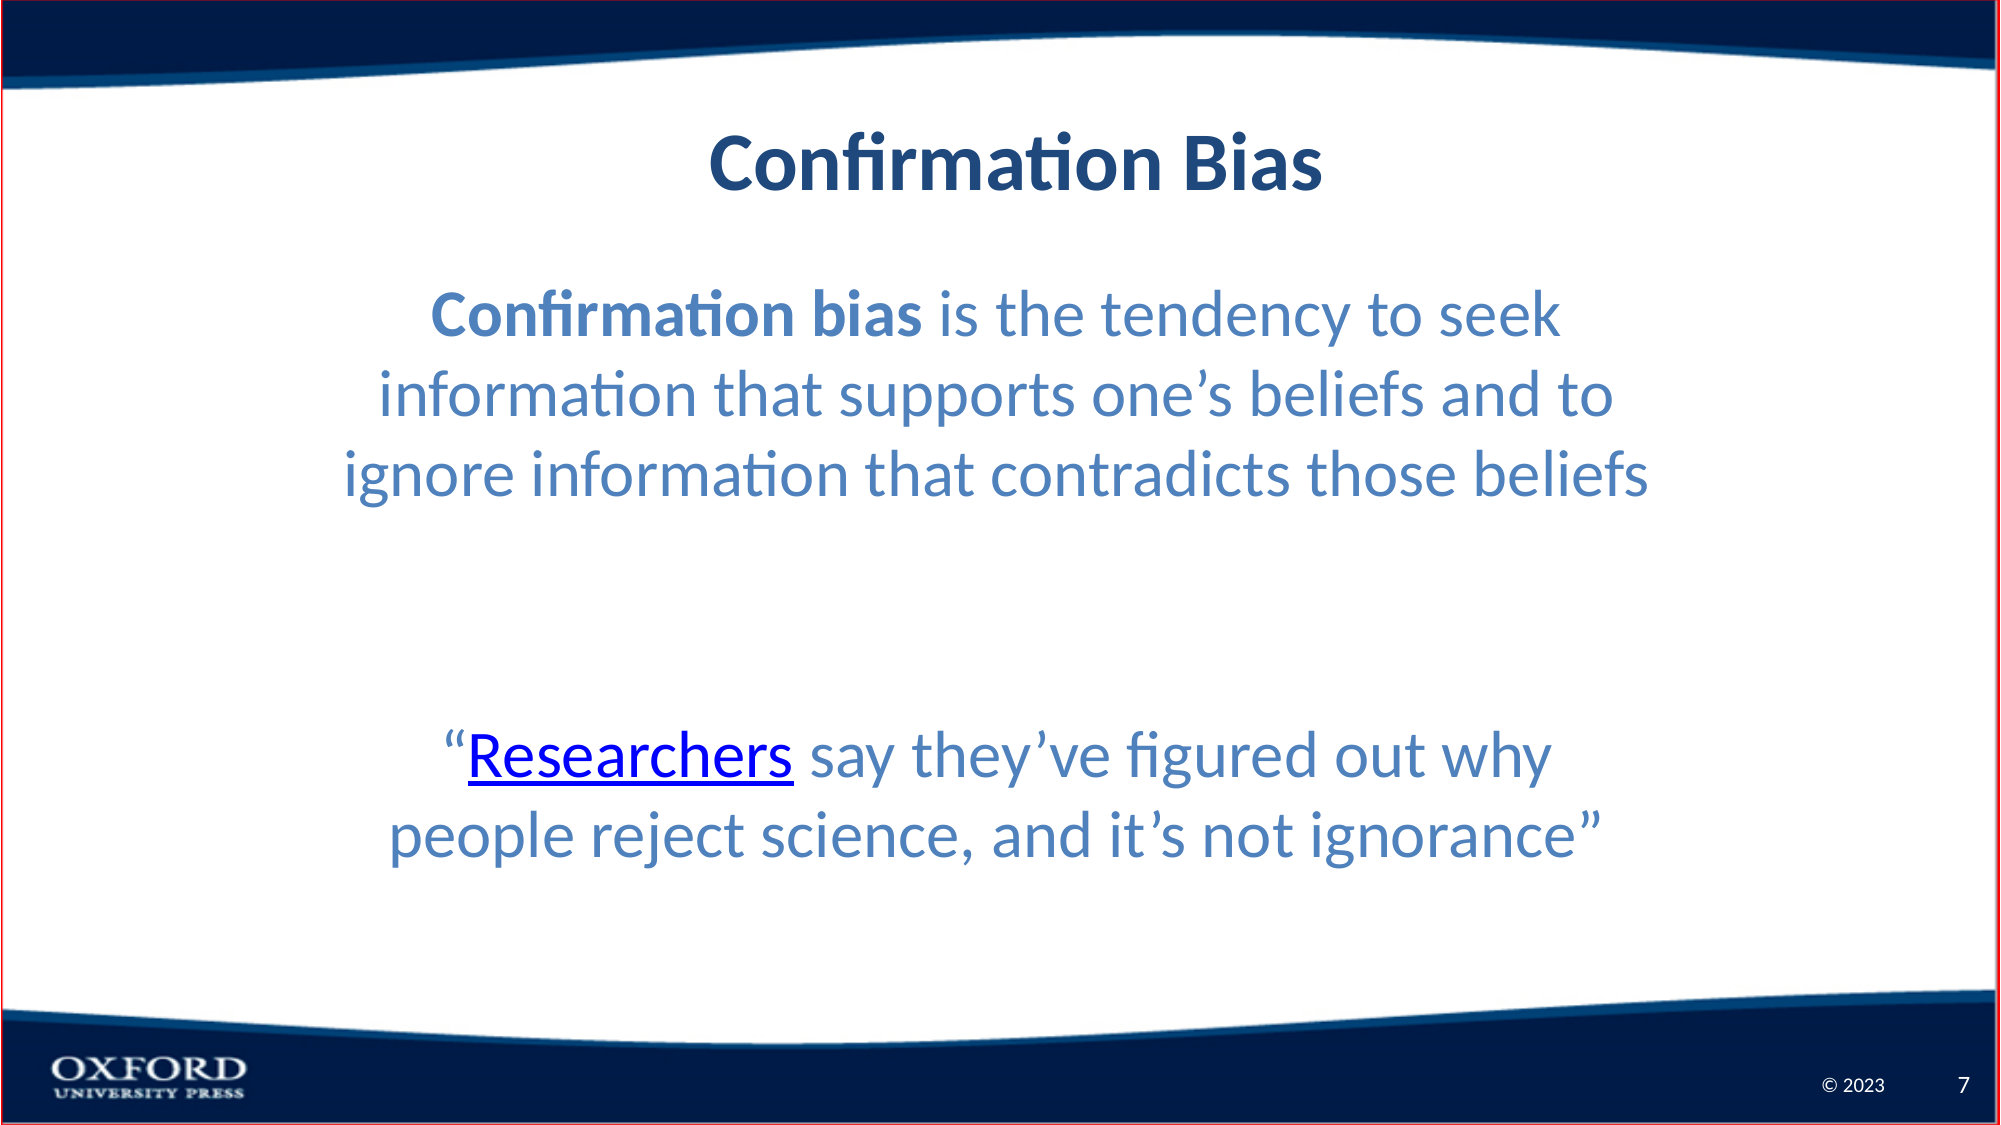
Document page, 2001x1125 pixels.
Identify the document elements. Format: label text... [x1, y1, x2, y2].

title Confirmation Bias [283, 63, 1750, 251]
text_box Confirmation bias is the tendency to seek information that supports one’s beliefs and to ignore information that contradicts those beliefs “Researchers say they’ve figured out why people reject science, and it’s not ignorance” [324, 262, 1669, 917]
picture [1, 0, 2000, 1125]
